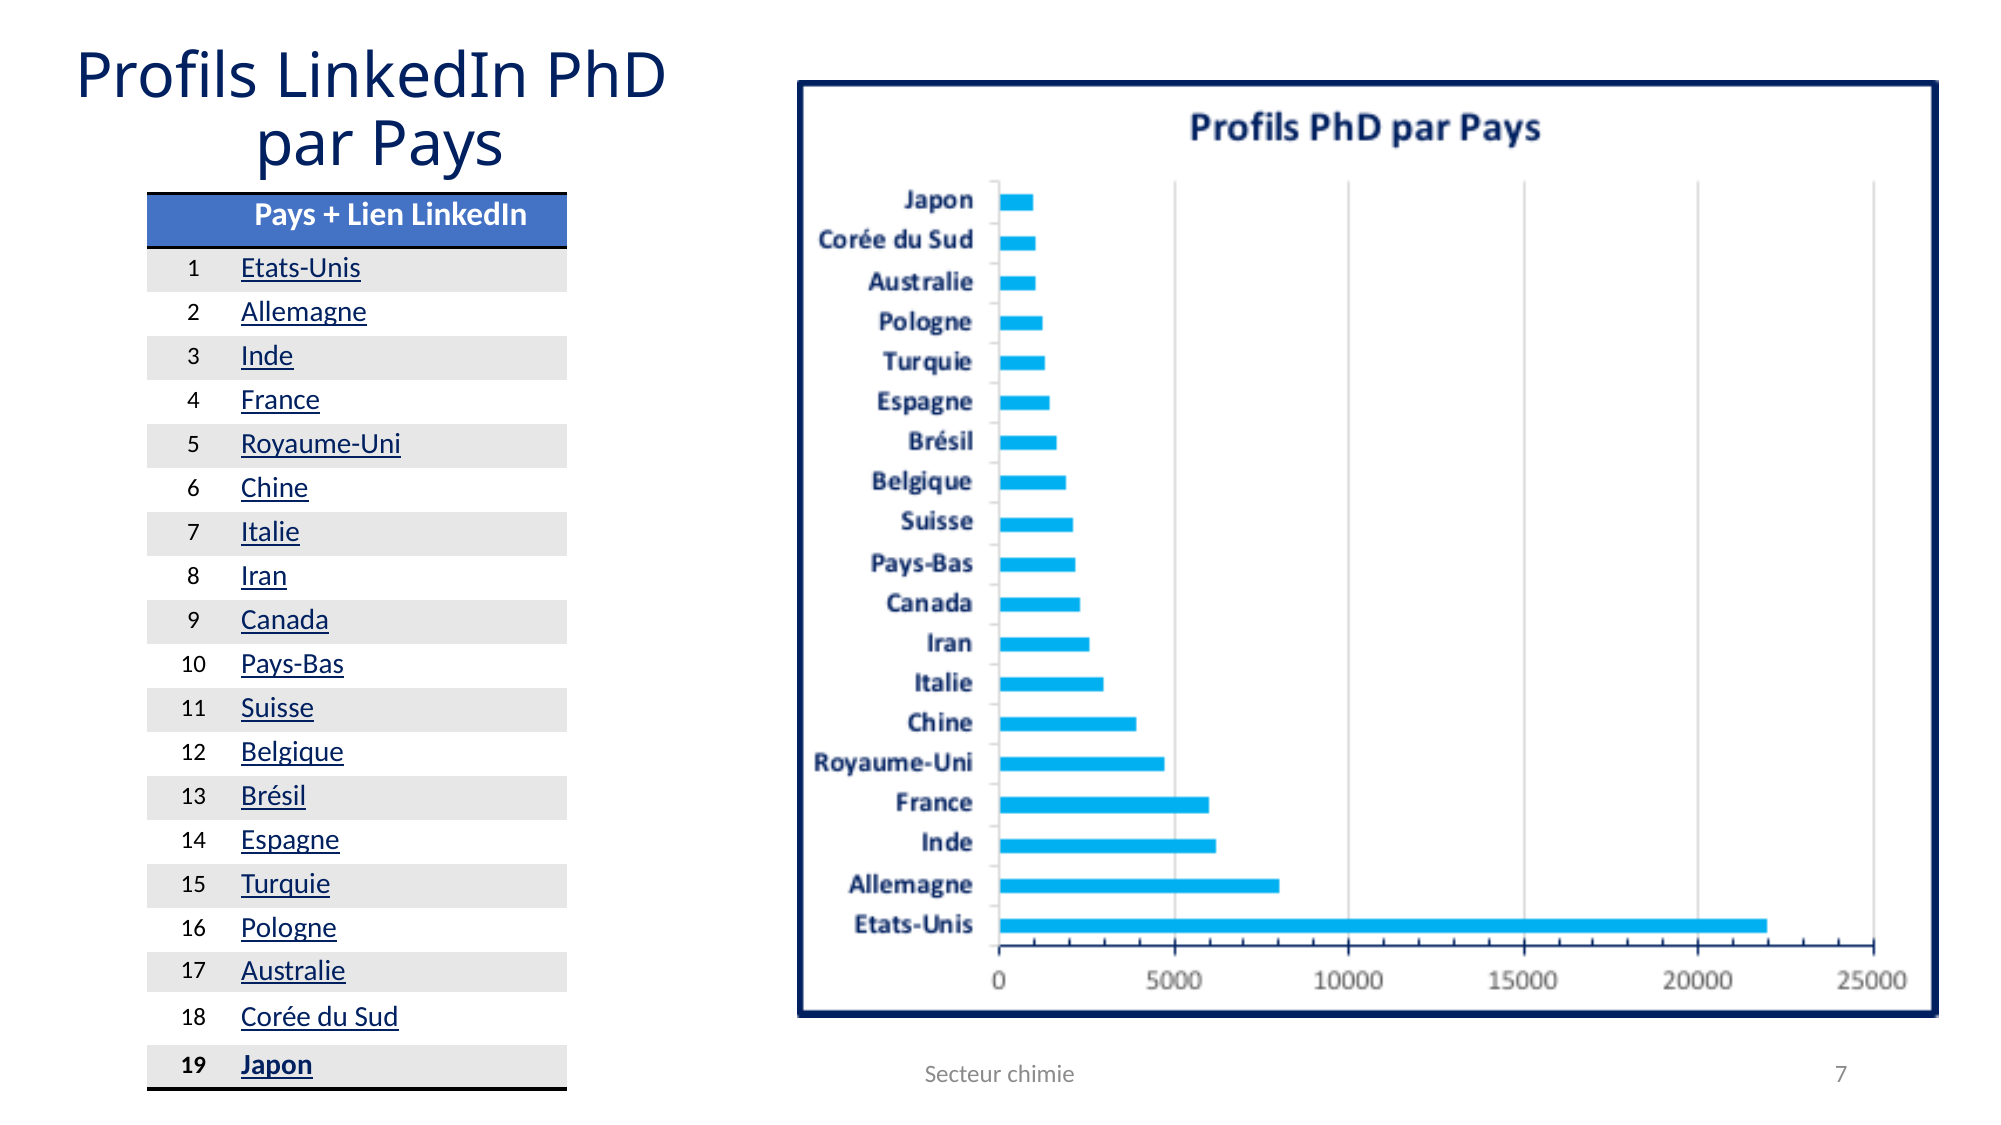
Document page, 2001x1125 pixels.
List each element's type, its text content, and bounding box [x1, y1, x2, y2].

table_cell 7 [147, 512, 240, 556]
table_cell Royaume-Uni [240, 424, 567, 468]
table_cell 17 [147, 952, 240, 992]
table_cell 3 [147, 336, 240, 380]
table_cell 13 [147, 776, 240, 820]
table_cell Australie [240, 952, 567, 992]
table_cell 15 [147, 864, 240, 908]
table_cell 1 [147, 249, 240, 292]
table_cell Allemagne [240, 292, 567, 336]
table_cell Belgique [240, 732, 567, 776]
table_cell Italie [240, 512, 567, 556]
table_cell 8 [147, 556, 240, 600]
table_cell 5 [147, 424, 240, 468]
table_cell 18 [147, 992, 240, 1045]
table_cell Turquie [240, 864, 567, 908]
table_cell Canada [240, 600, 567, 644]
table_header Pays + Lien LinkedIn [240, 195, 567, 246]
table_cell Pologne [240, 908, 567, 952]
table_cell 10 [147, 644, 240, 688]
table_cell Suisse [240, 688, 567, 732]
table_cell 4 [147, 380, 240, 424]
table_cell 19 [147, 1045, 240, 1087]
table_header [147, 195, 240, 246]
table_cell 6 [147, 468, 240, 512]
table_cell Iran [240, 556, 567, 600]
table_cell Espagne [240, 820, 567, 864]
table_cell 12 [147, 732, 240, 776]
table_cell France [240, 380, 567, 424]
table_cell 14 [147, 820, 240, 864]
title Profils LinkedIn PhD par Pays [0, 35, 761, 188]
footer Secteur chimie [662, 1042, 1338, 1103]
table_cell Brésil [240, 776, 567, 820]
picture [797, 80, 1939, 1018]
table_cell Japon [240, 1045, 567, 1087]
table_cell 2 [147, 292, 240, 336]
table_cell Chine [240, 468, 567, 512]
table_cell 11 [147, 688, 240, 732]
table_cell Inde [240, 336, 567, 380]
table_cell 9 [147, 600, 240, 644]
slide_number 7 [1412, 1042, 1863, 1103]
table_cell Pays-Bas [240, 644, 567, 688]
table_cell Corée du Sud [240, 992, 567, 1045]
table_cell 16 [147, 908, 240, 952]
table_cell Etats-Unis [240, 249, 567, 292]
